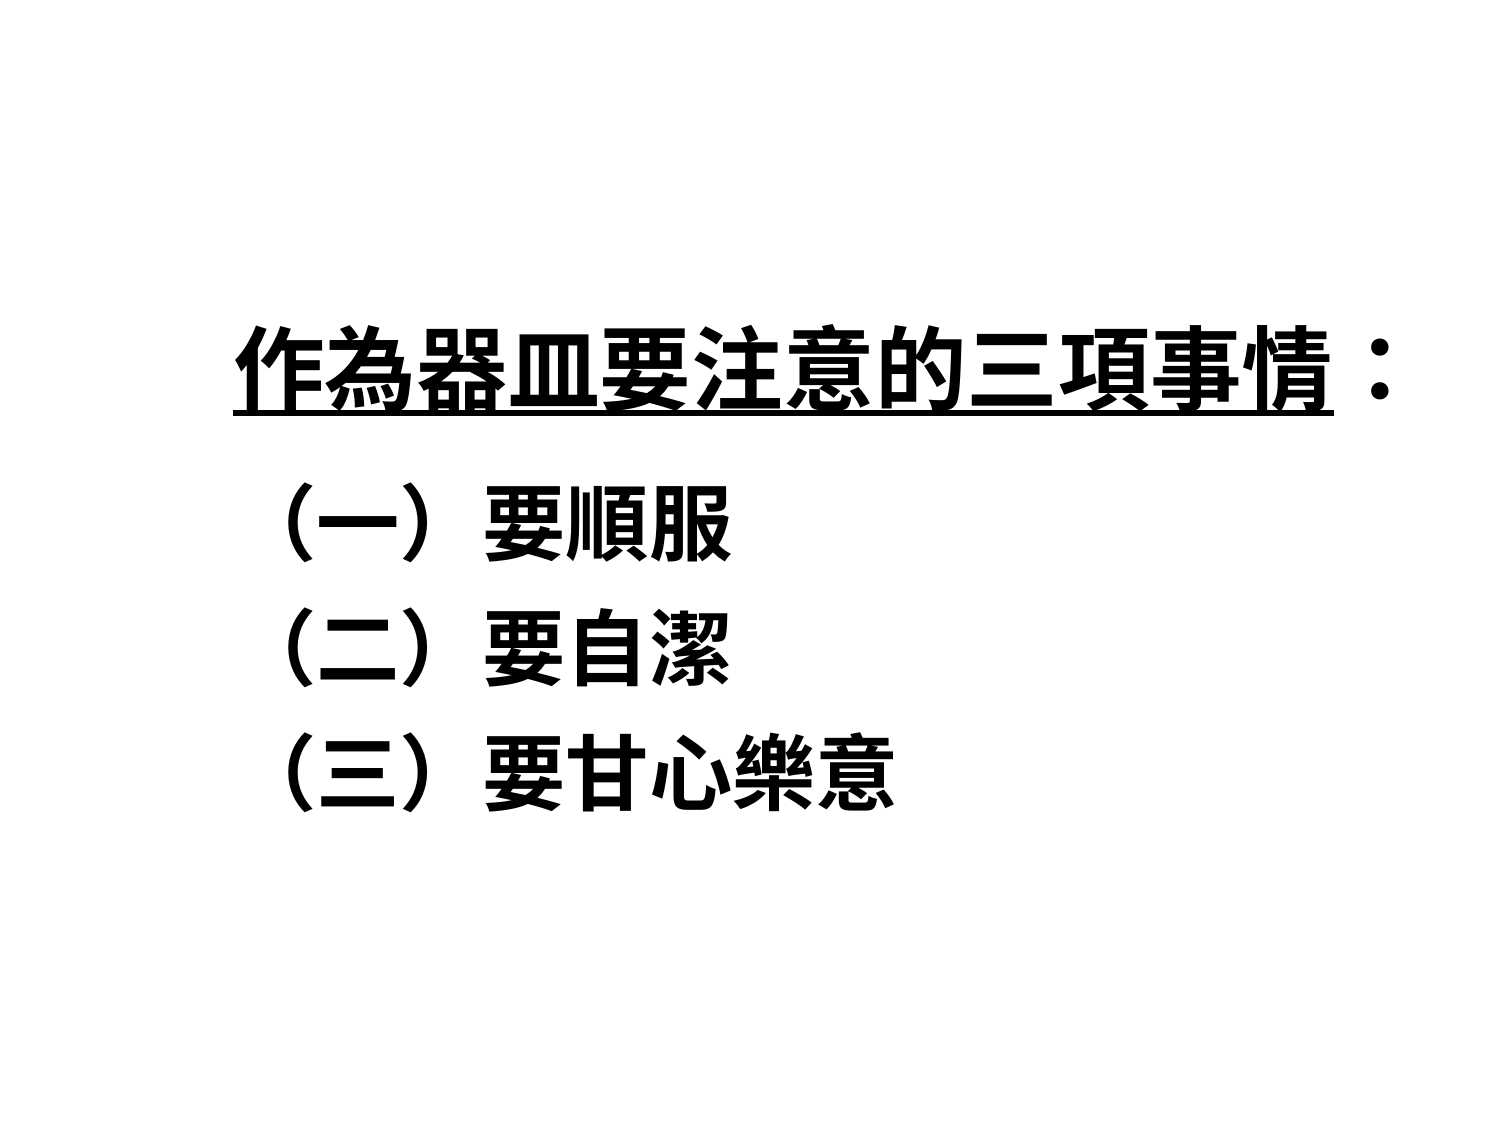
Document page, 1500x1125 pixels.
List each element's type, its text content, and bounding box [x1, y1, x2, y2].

text_box 作為器皿要注意的三項事情： （一）要順服 （二）要自潔 （三）要甘心樂意 [218, 231, 1447, 829]
